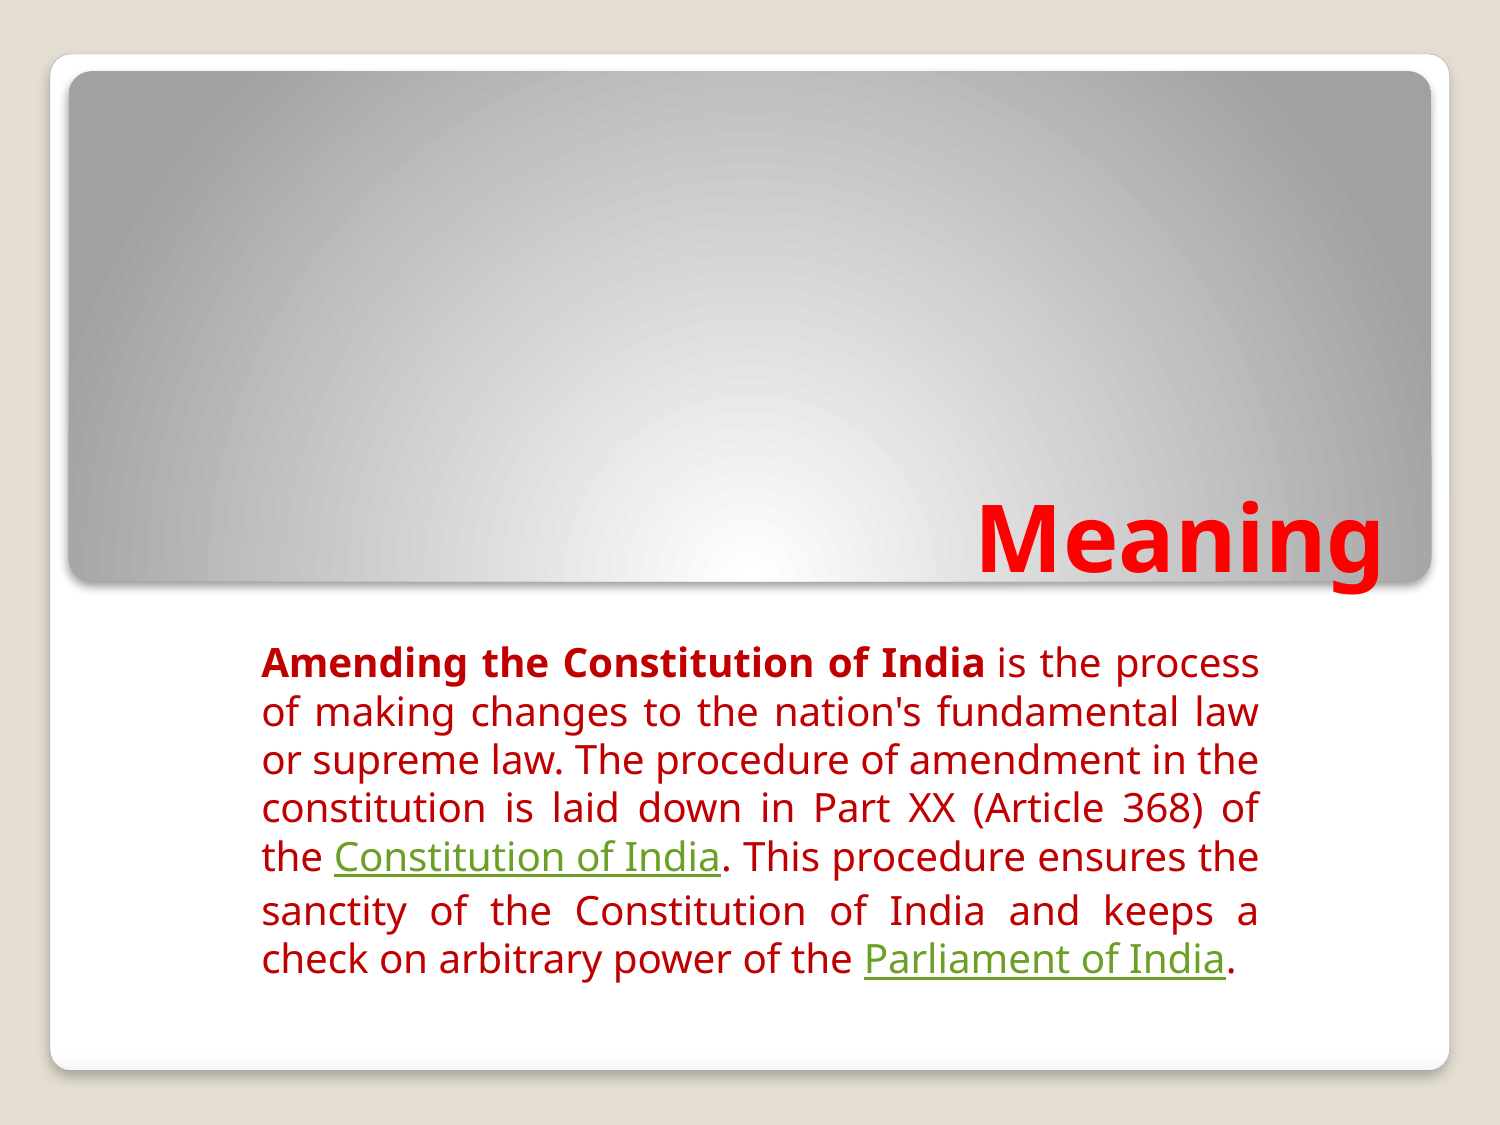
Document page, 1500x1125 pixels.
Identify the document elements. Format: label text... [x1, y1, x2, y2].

subtitle Amending the Constitution of India is the process of making changes to the nation's fundamental law or supreme law. The procedure of amendment in the constitution is laid down in Part XX (Article 368) of the Constitution of India. This procedure ensures the sanctity of the Constitution of India and keeps a check on arbitrary power of the Parliament of India. [225, 637, 1275, 1013]
title Meaning [118, 298, 1394, 599]
